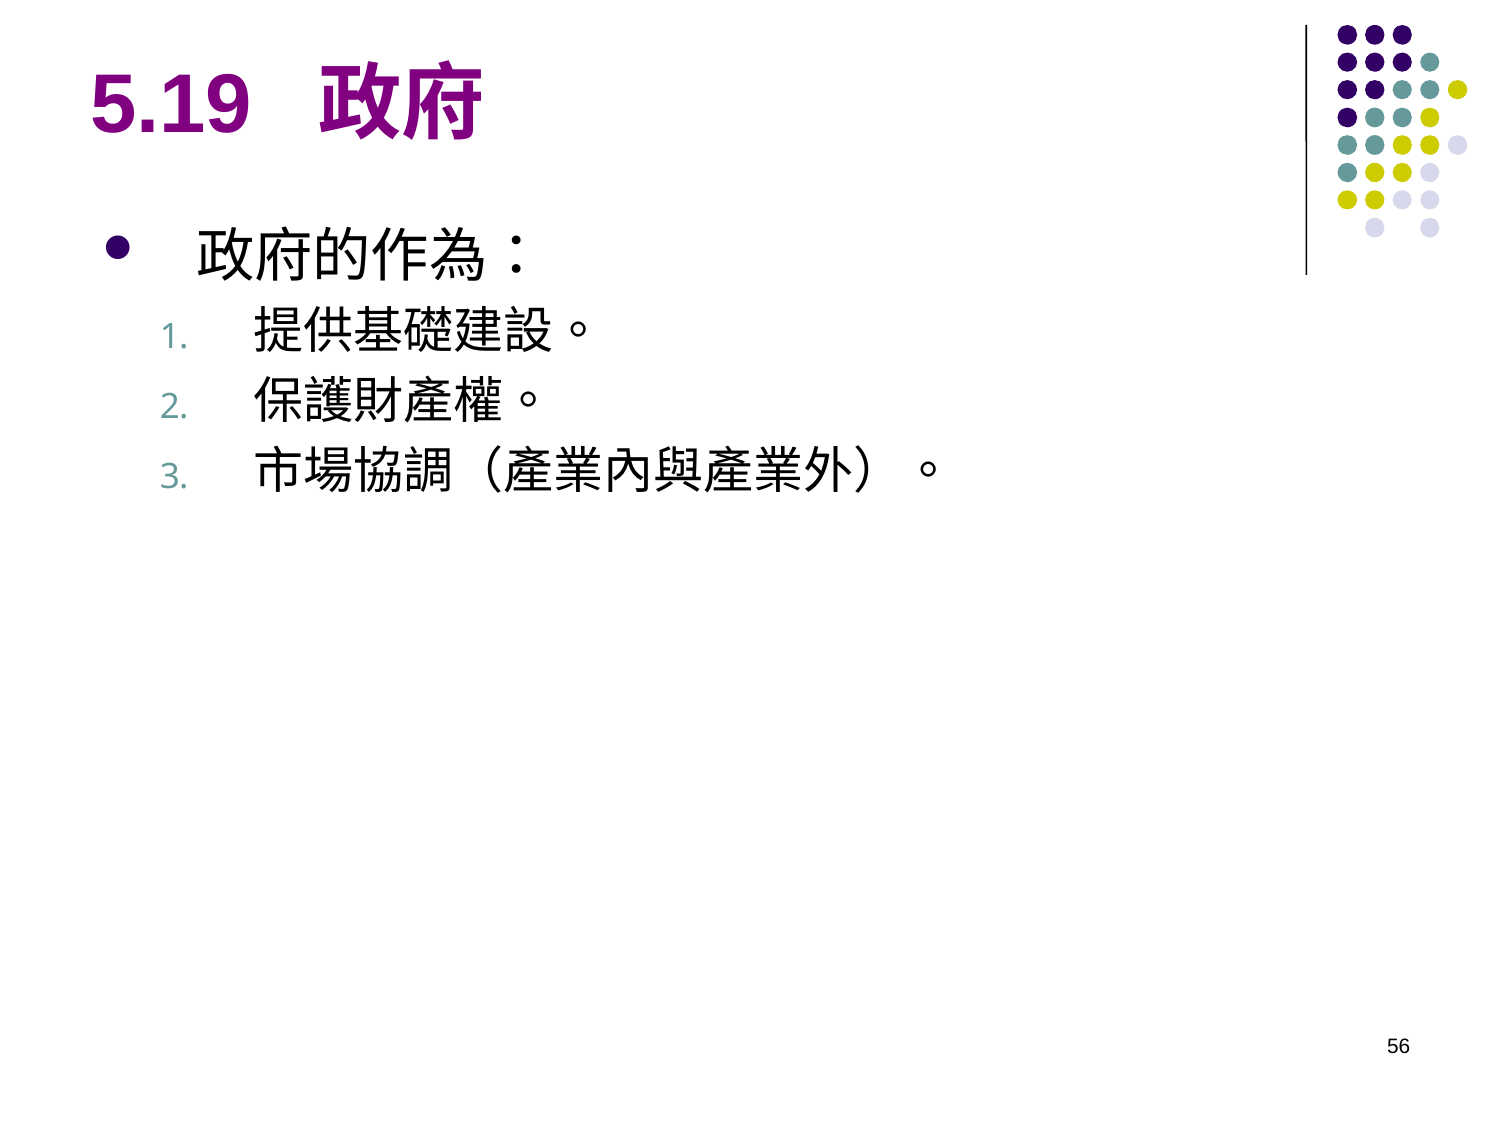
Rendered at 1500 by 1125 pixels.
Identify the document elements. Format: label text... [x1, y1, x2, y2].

title 5.19 政府 [74, 19, 1294, 158]
list 政府的作為： 提供基礎建設。 保護財產權。 市場協調（產業內與產業外）。 [87, 210, 1272, 1007]
slide_number 56 [1074, 1024, 1426, 1101]
